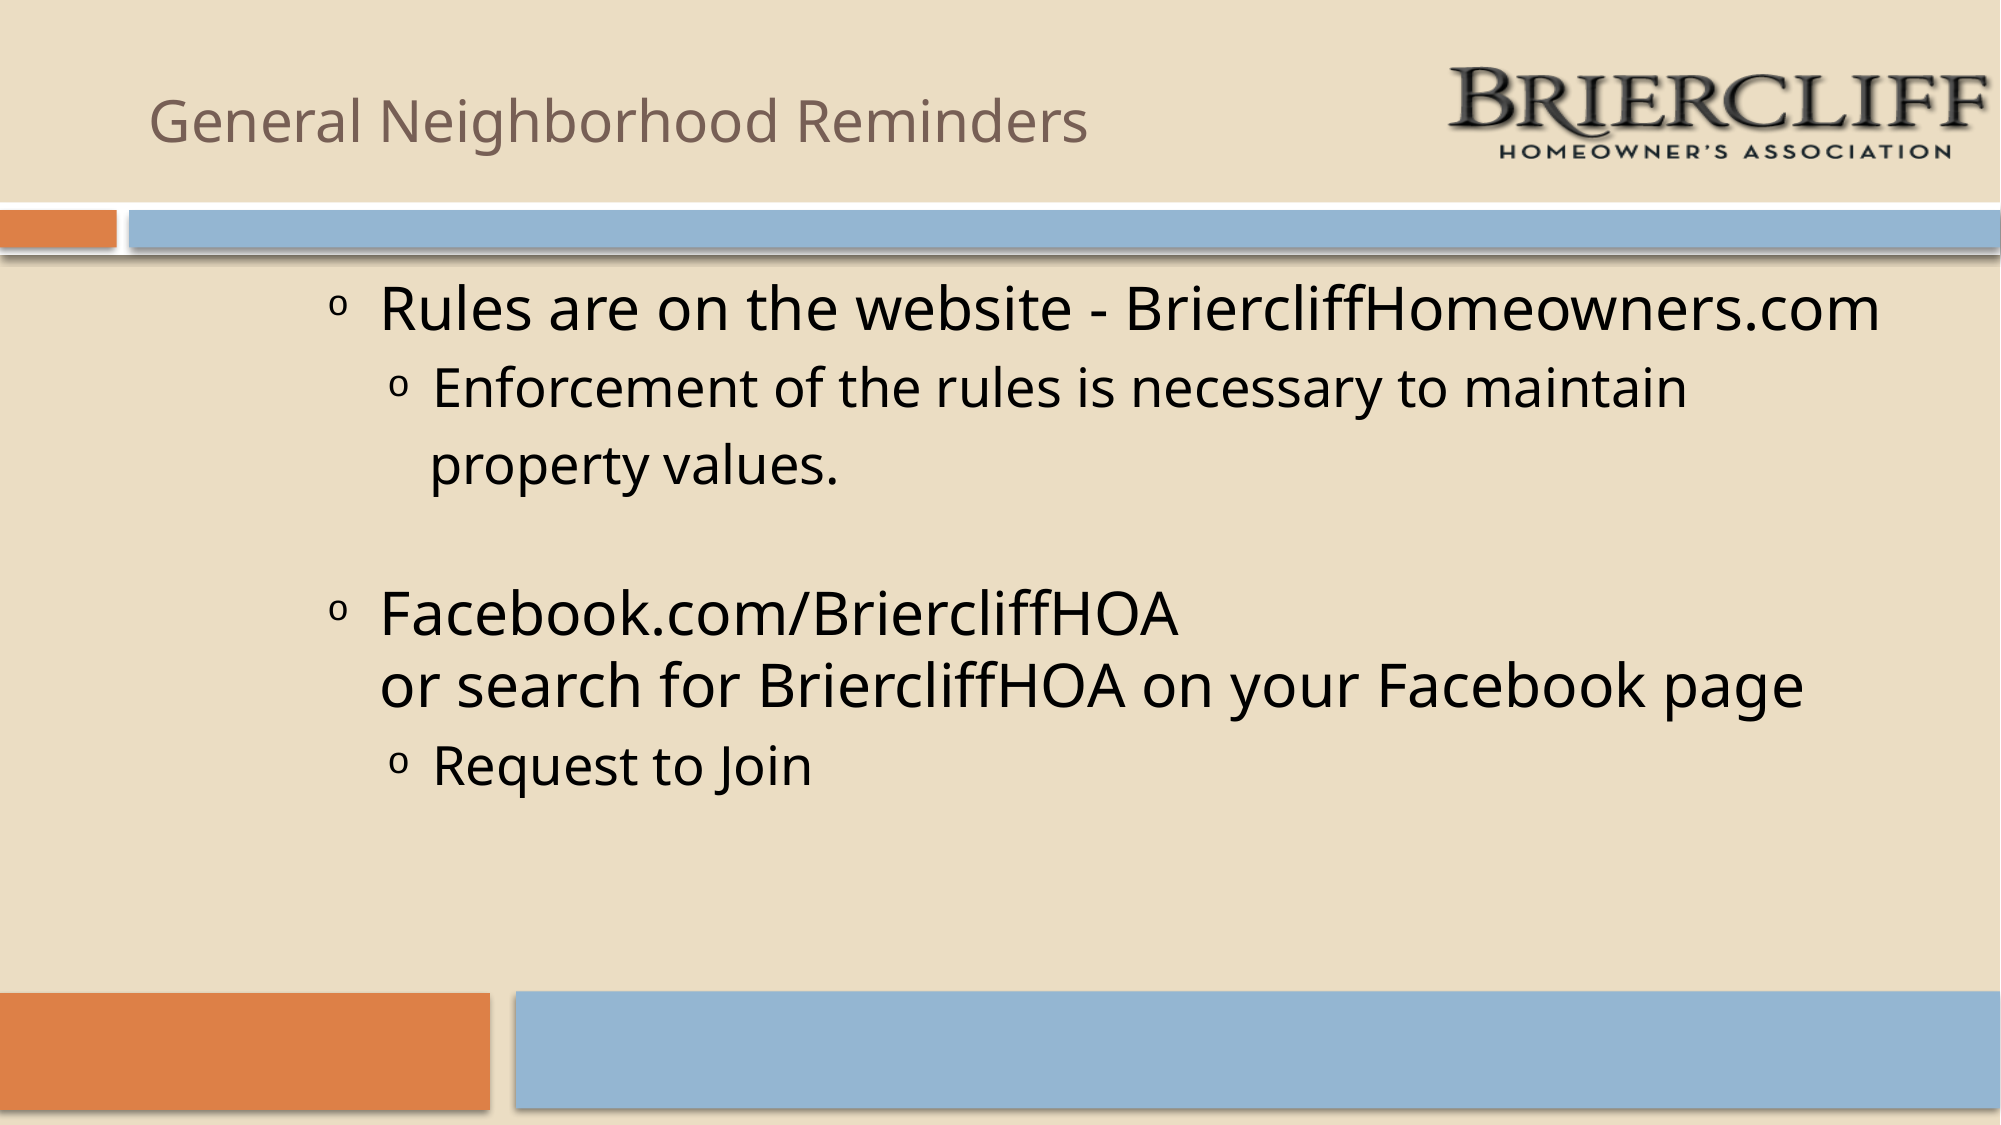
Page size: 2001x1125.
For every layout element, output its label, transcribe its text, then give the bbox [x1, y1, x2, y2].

list Rules are on the website - BriercliffHomeowners.com Enforcement of the rules is necessary to maintain property values. Facebook.com/BriercliffHOA or search for BriercliffHOA on your Facebook page Request to Join [312, 262, 2000, 1125]
picture [1436, 62, 2000, 163]
title General Neighborhood Reminders [133, 37, 1388, 200]
